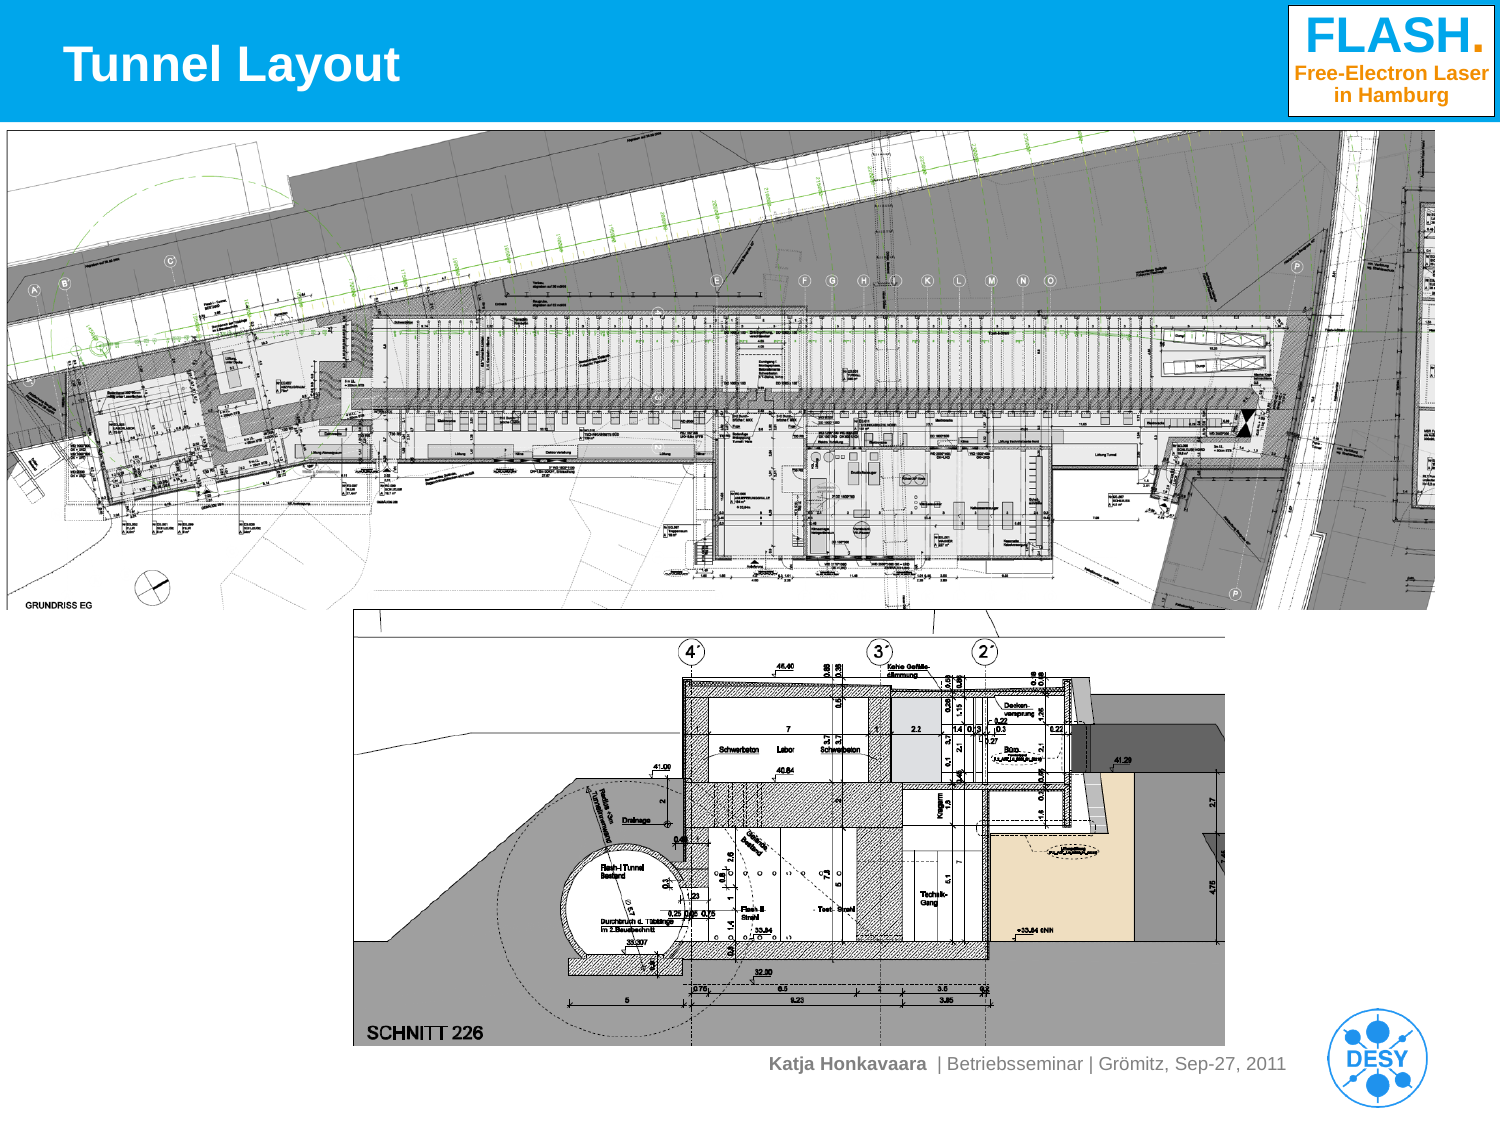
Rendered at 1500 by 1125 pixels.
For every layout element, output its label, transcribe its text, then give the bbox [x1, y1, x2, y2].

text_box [261, 849, 412, 1001]
title Tunnel Layout [47, 16, 1446, 107]
picture [6, 130, 1436, 1046]
picture [1327, 1008, 1428, 1108]
